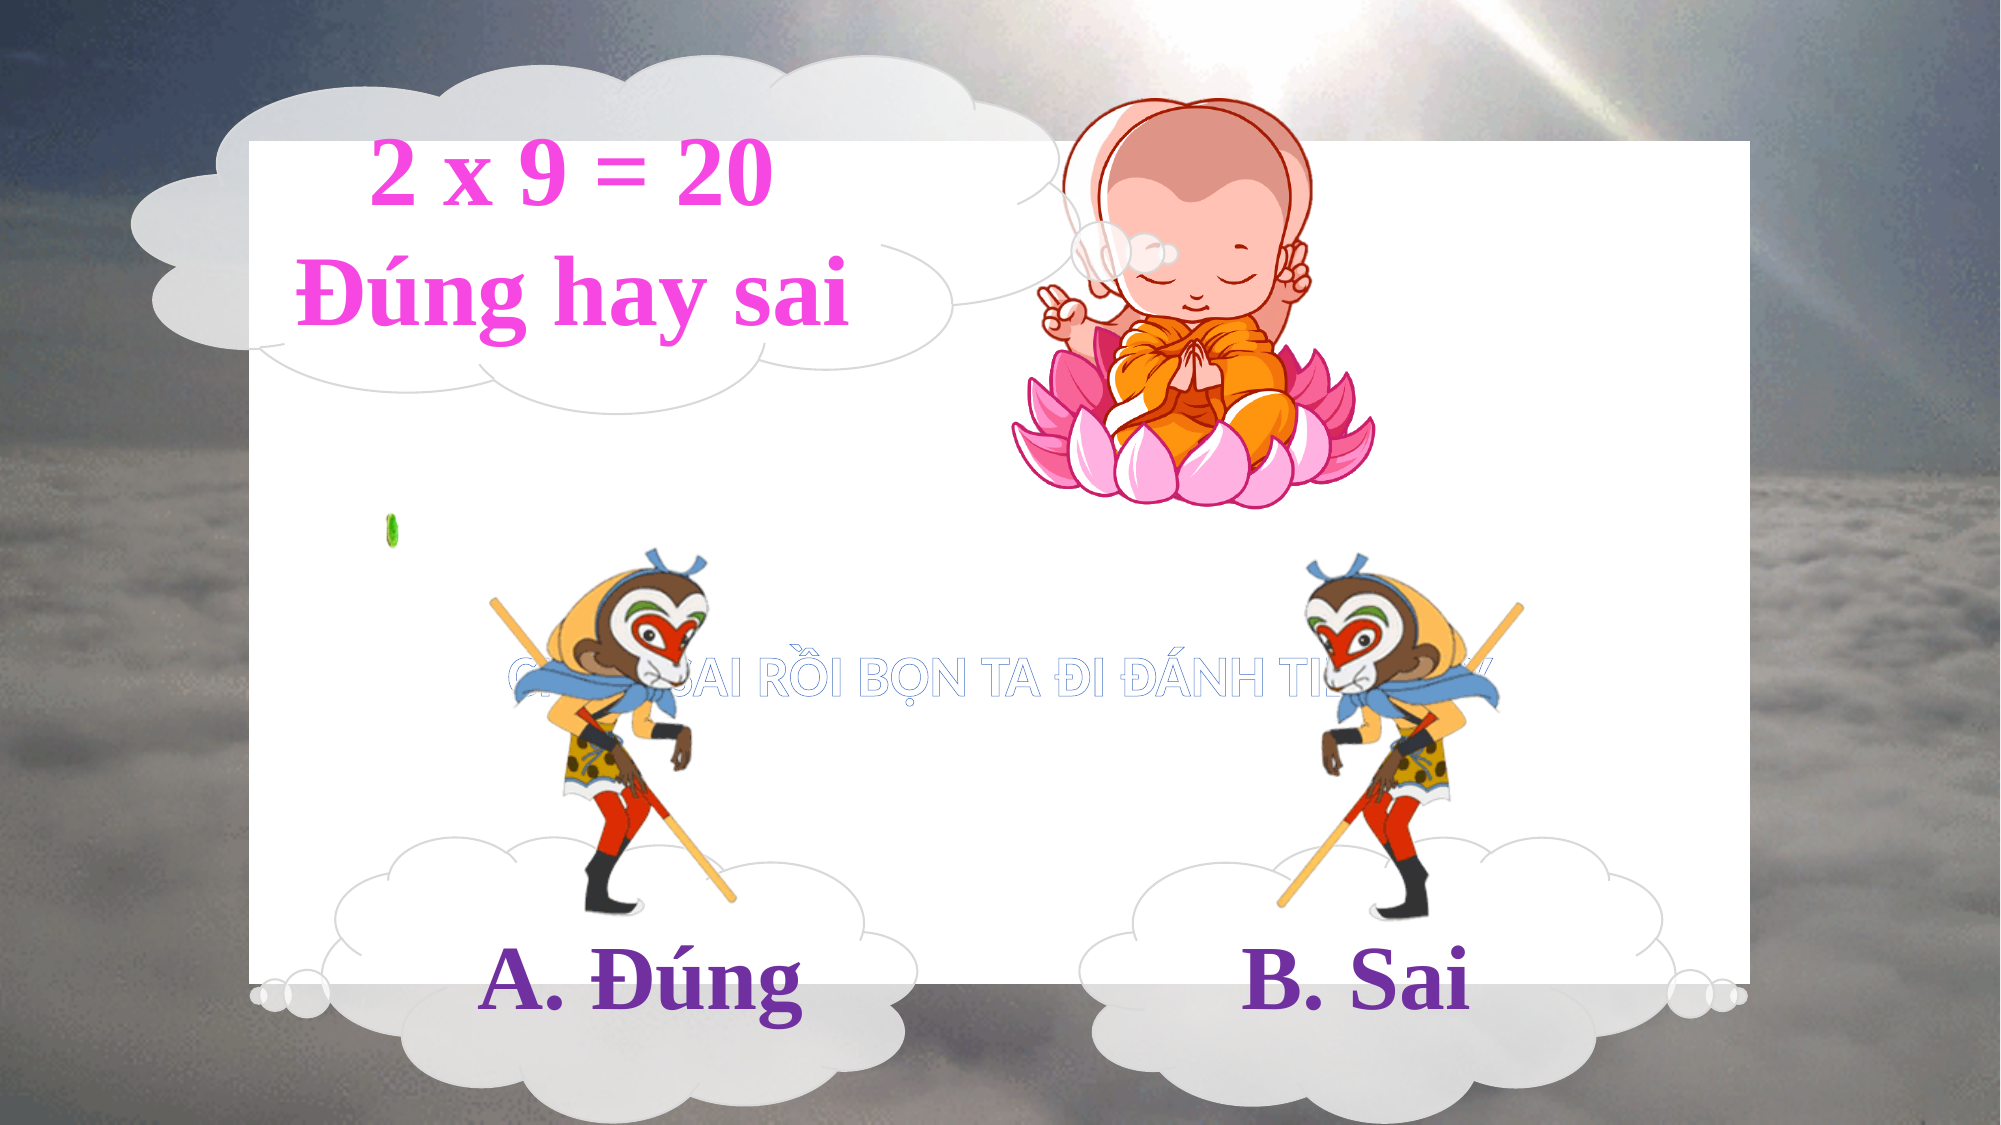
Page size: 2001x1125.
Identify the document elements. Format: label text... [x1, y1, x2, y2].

text_box 2 x 9 = 20 Đúng hay sai [130, 55, 978, 351]
text_box A. Đúng [249, 984, 916, 1124]
picture [0, 0, 2001, 1125]
text_box B. Sai [1081, 984, 1748, 1124]
